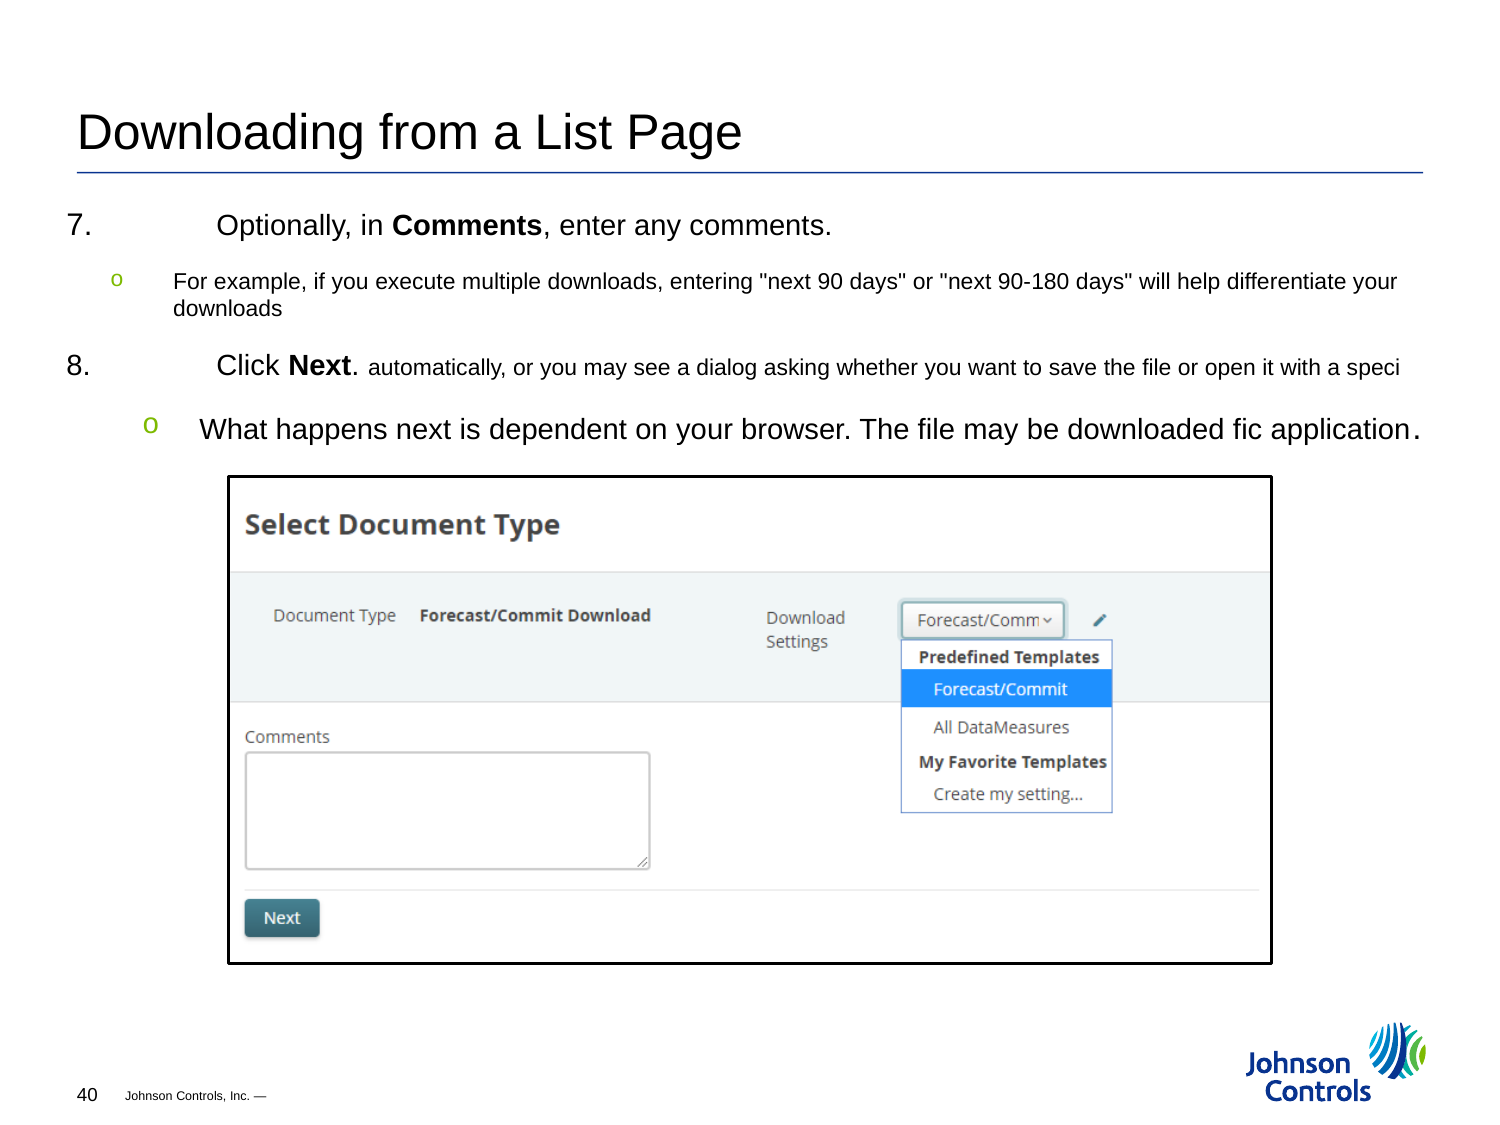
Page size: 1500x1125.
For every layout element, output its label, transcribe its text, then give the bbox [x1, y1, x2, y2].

title Downloading from a List Page [76, 31, 1424, 161]
text_box 7. Optionally, in Comments, enter any comments. For example, if you execute multiple downloads, entering "next 90 days" or "next 90-180 days" will help differentiate your downloads 8. Click Next. automatically, or you may see a dialog asking whether you want to save the file or open it with a speci What happens next is dependent on your browser. The file may be downloaded fic application. [66, 203, 1434, 719]
picture [229, 478, 1270, 963]
